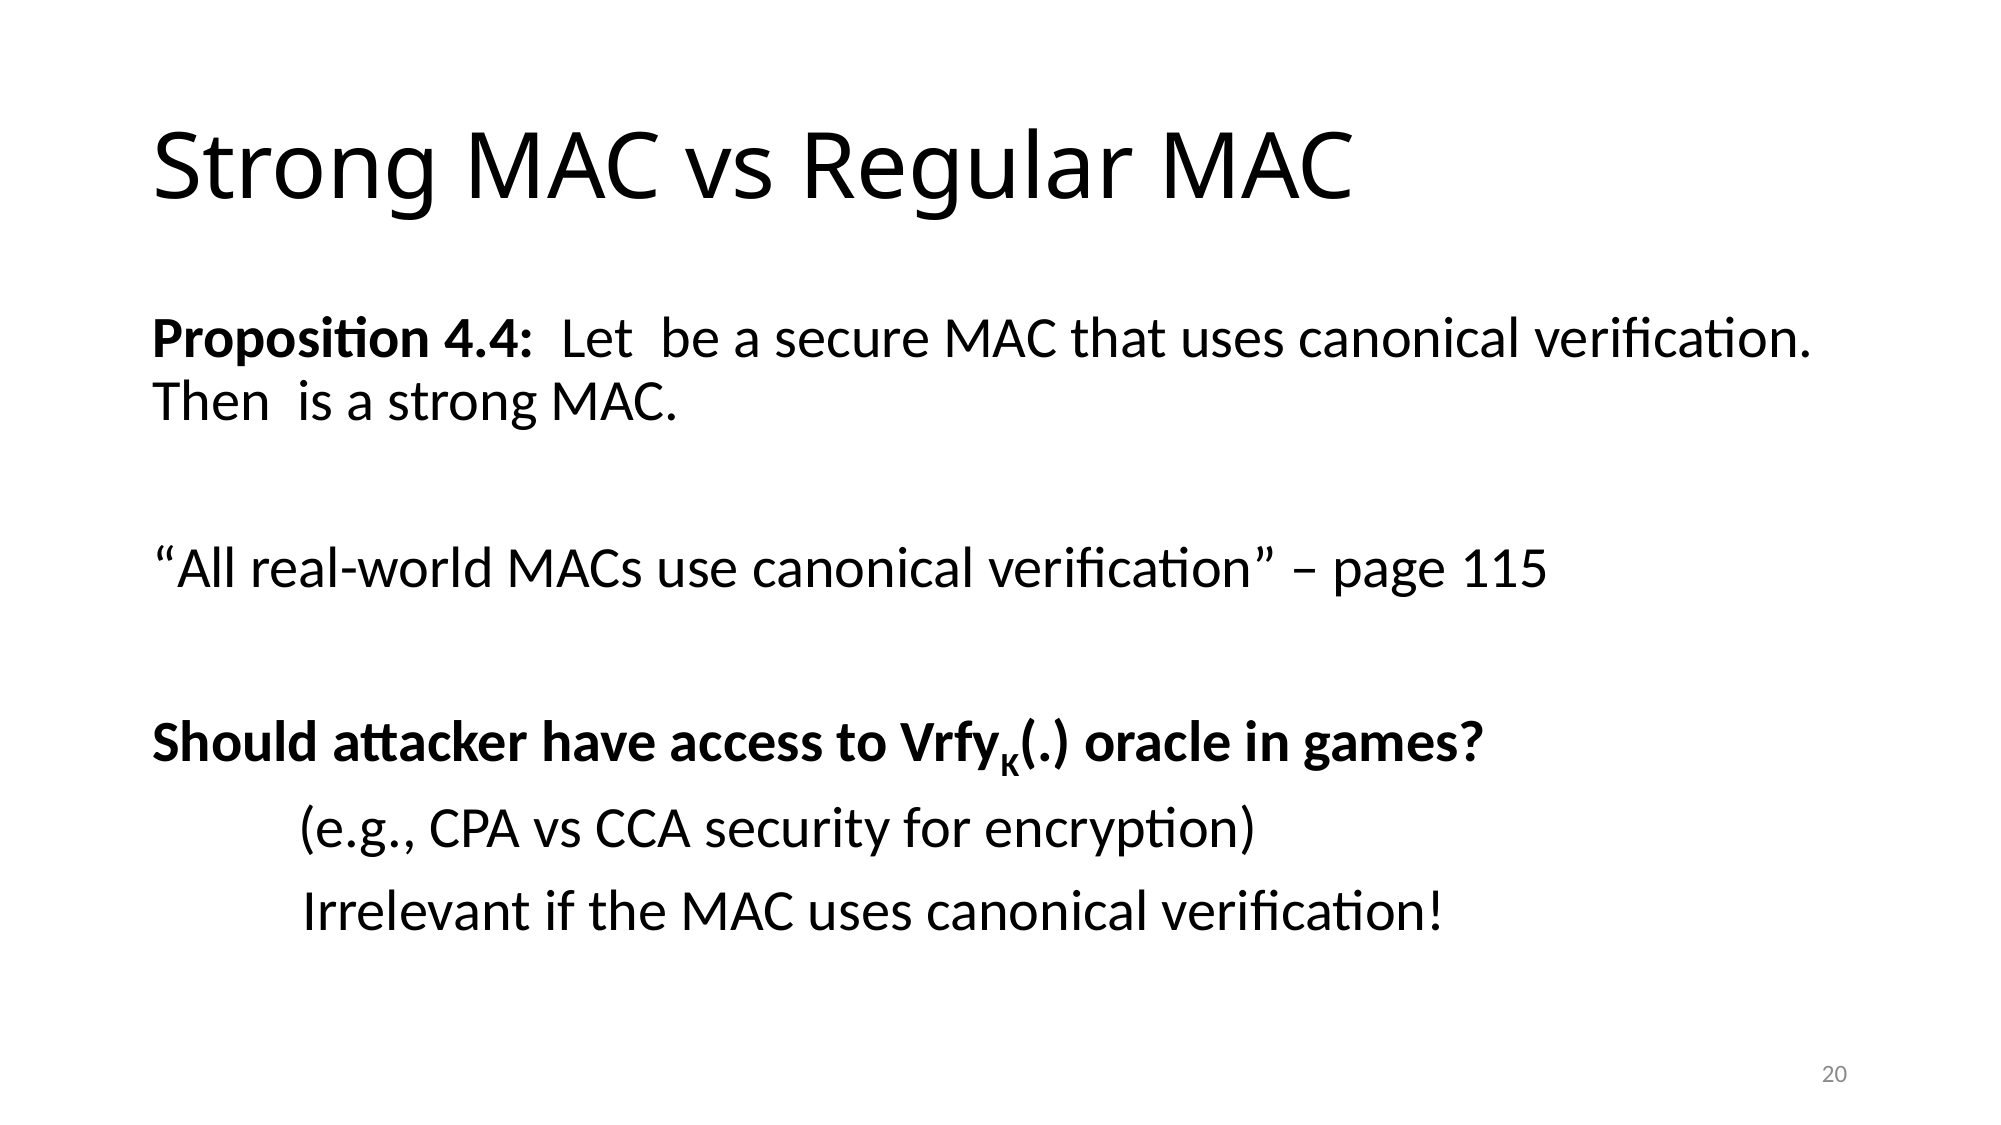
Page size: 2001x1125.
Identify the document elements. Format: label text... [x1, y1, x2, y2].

title Strong MAC vs Regular MAC [137, 59, 1863, 278]
slide_number 20 [1412, 1042, 1863, 1103]
